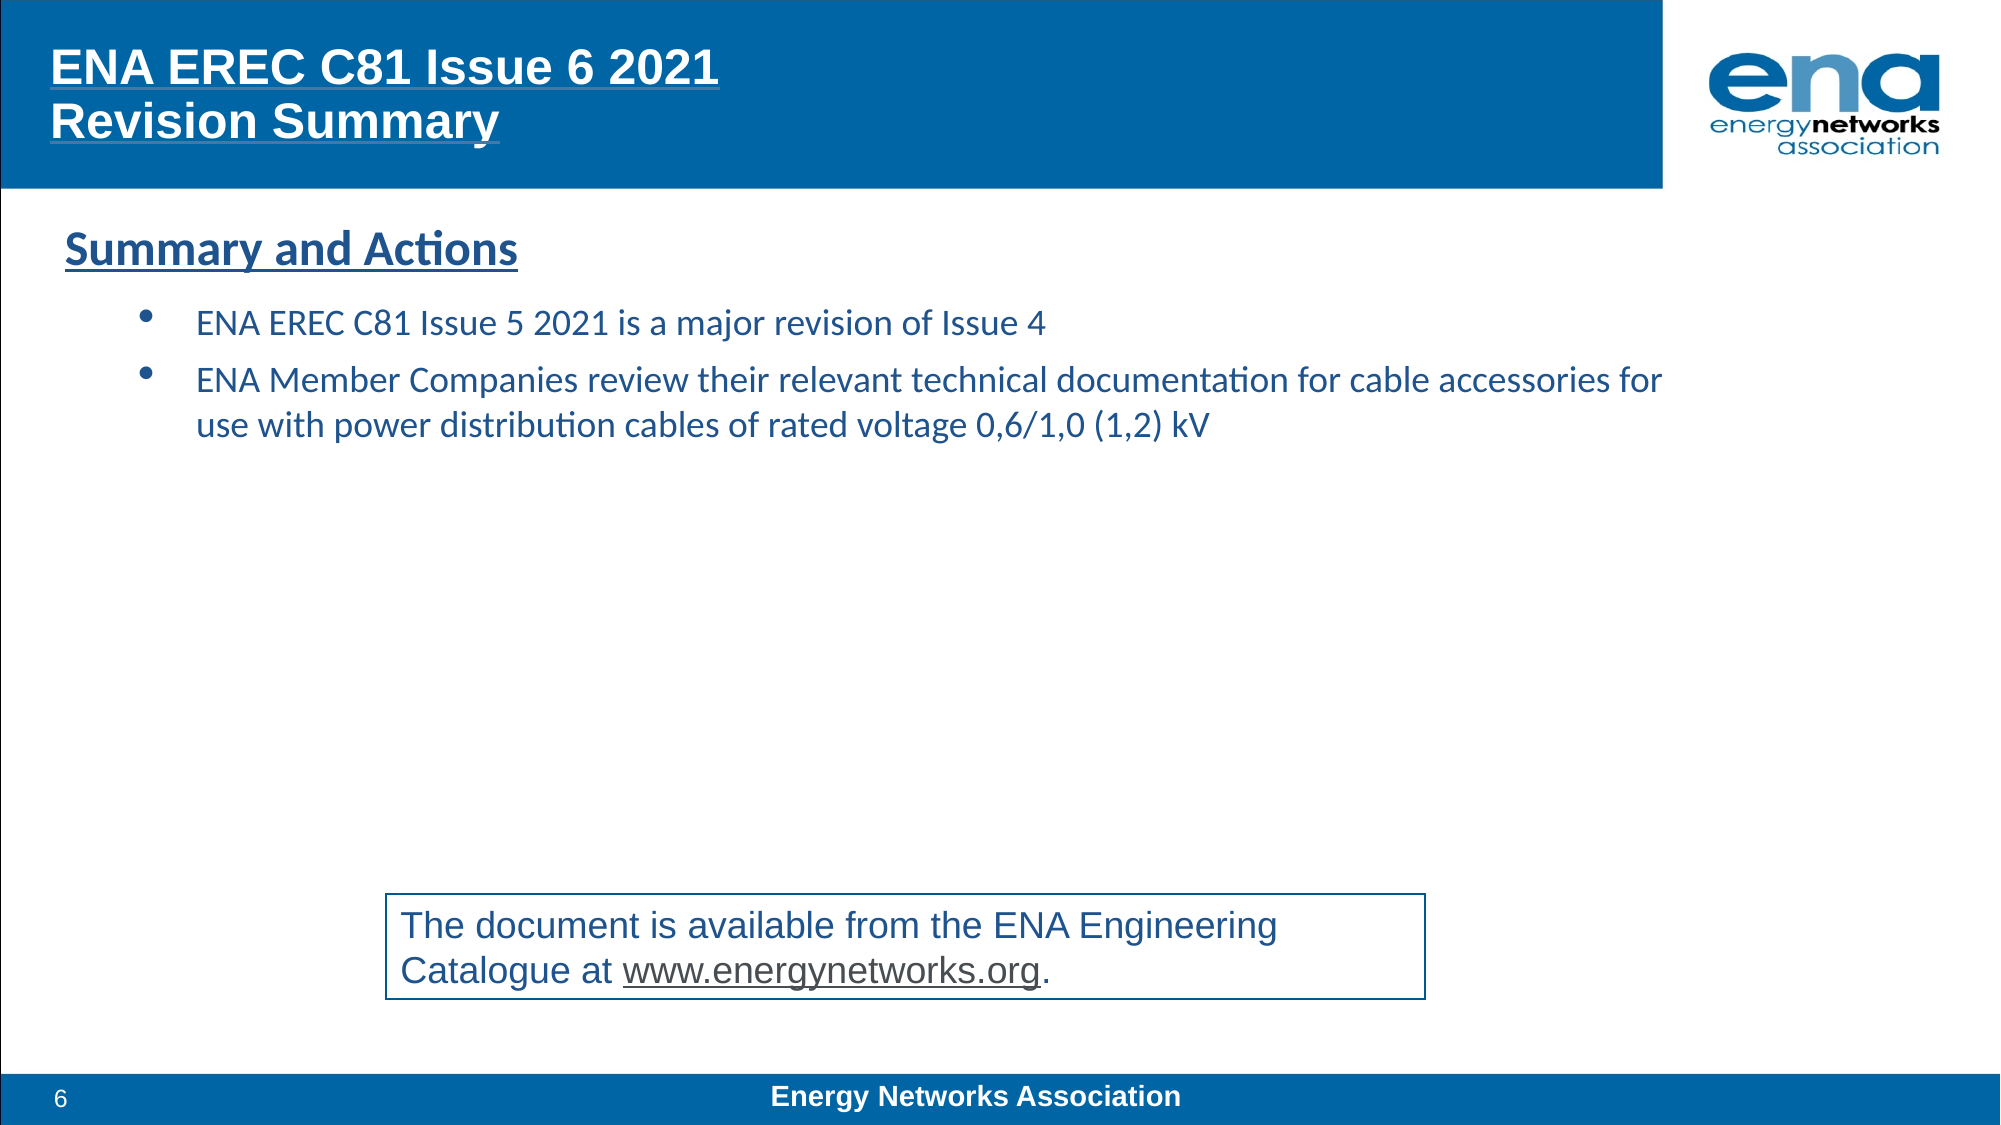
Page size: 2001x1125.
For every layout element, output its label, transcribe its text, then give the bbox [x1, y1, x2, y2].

text_box Summary and Actions ENA EREC C81 Issue 5 2021 is a major revision of Issue 4 ENA Member Companies review their relevant technical documentation for cable accessories for use with power distribution cables of rated voltage 0,6/1,0 (1,2) kV [50, 208, 1697, 453]
picture [0, 0, 2000, 1125]
title ENA EREC C81 Issue 6 2021 Revision Summary [50, 31, 1220, 149]
text_box The document is available from the ENA Engineering Catalogue at www.energynetworks.org. [385, 893, 1426, 1000]
